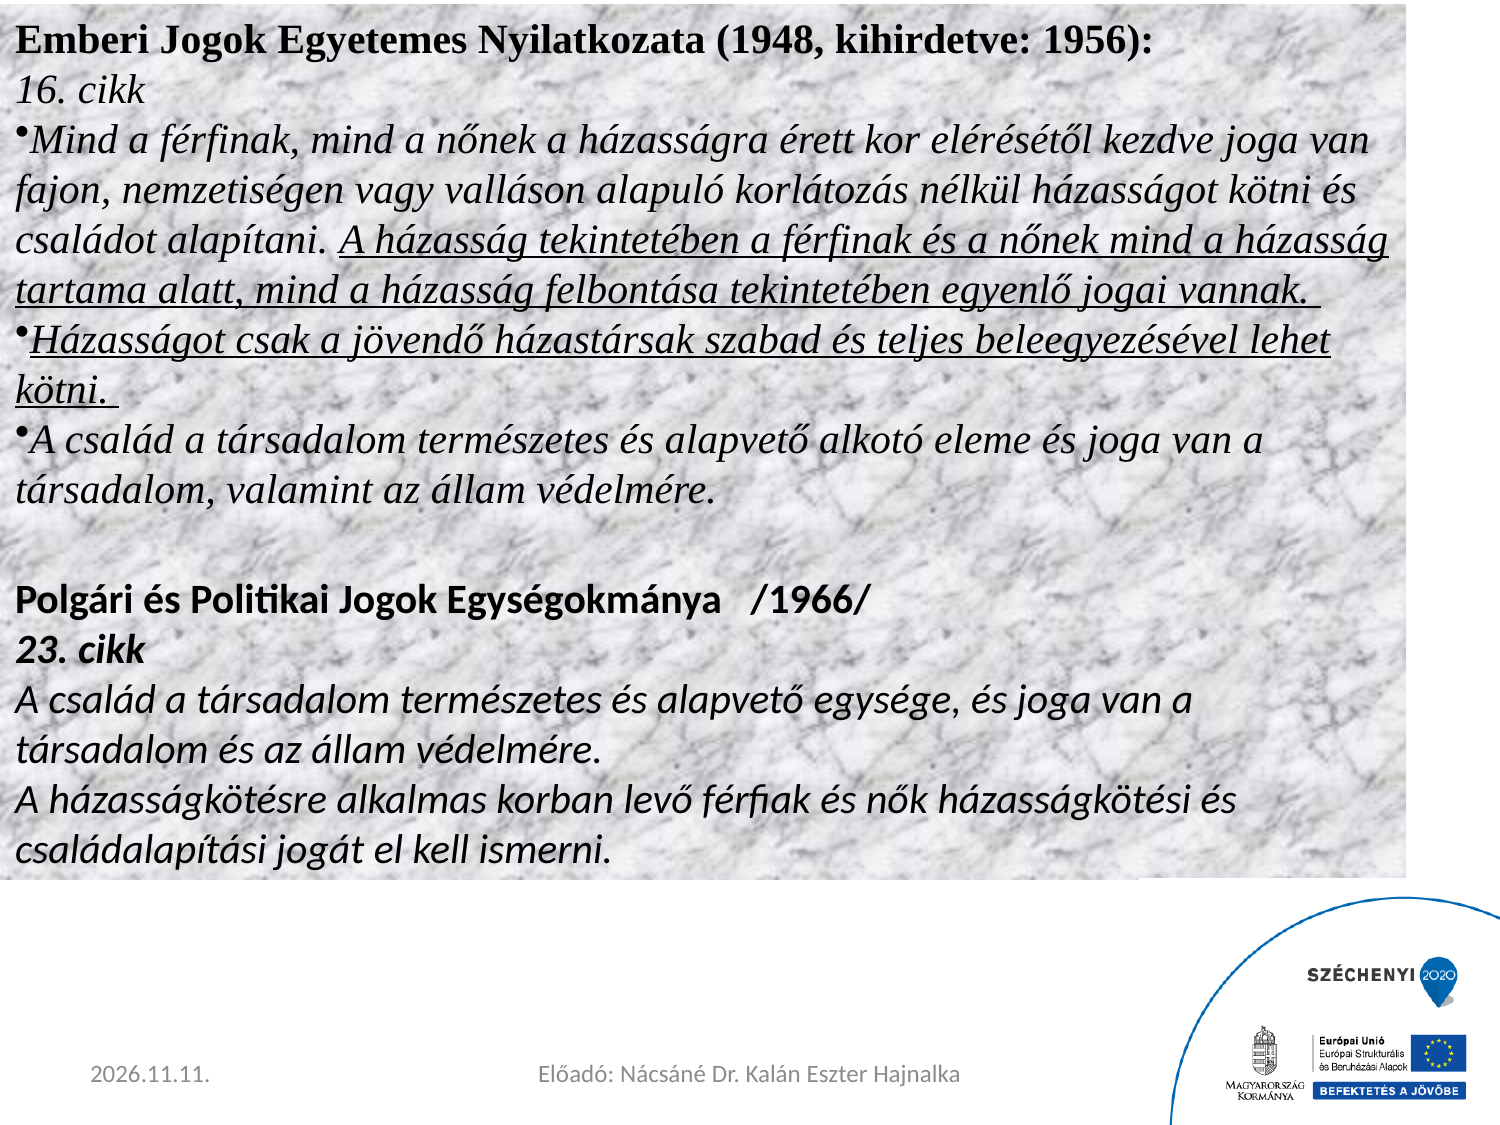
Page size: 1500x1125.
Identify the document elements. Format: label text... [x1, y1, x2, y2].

picture [1138, 877, 1500, 1125]
footer Előadó: Nácsáné Dr. Kalán Eszter Hajnalka [512, 1042, 988, 1103]
text_box Emberi Jogok Egyetemes Nyilatkozata (1948, kihirdetve: 1956): 16. cikk Mind a férfinak, mind a nőnek a házasságra érett kor elérésétől kezdve joga van fajon, nemzetiségen vagy valláson alapuló korlátozás nélkül házasságot kötni és családot alapítani. A házasság tekintetében a férfinak és a nőnek mind a házasság tartama alatt, mind a házasság felbontása tekintetében egyenlő jogai vannak. Házasságot csak a jövendő házastársak szabad és teljes beleegyezésével lehet kötni. A család a társadalom természetes és alapvető alkotó eleme és joga van a társadalom, valamint az állam védelmére. Polgári és Politikai Jogok Egységokmánya /1966/ 23. cikk A család a társadalom természetes és alapvető egysége, és joga van a társadalom és az állam védelmére. A házasságkötésre alkalmas korban levő férfiak és nők házasságkötési és családalapítási jogát el kell ismerni. [0, 4, 1407, 880]
slide_number 2019. 12. 07. [75, 1042, 425, 1103]
